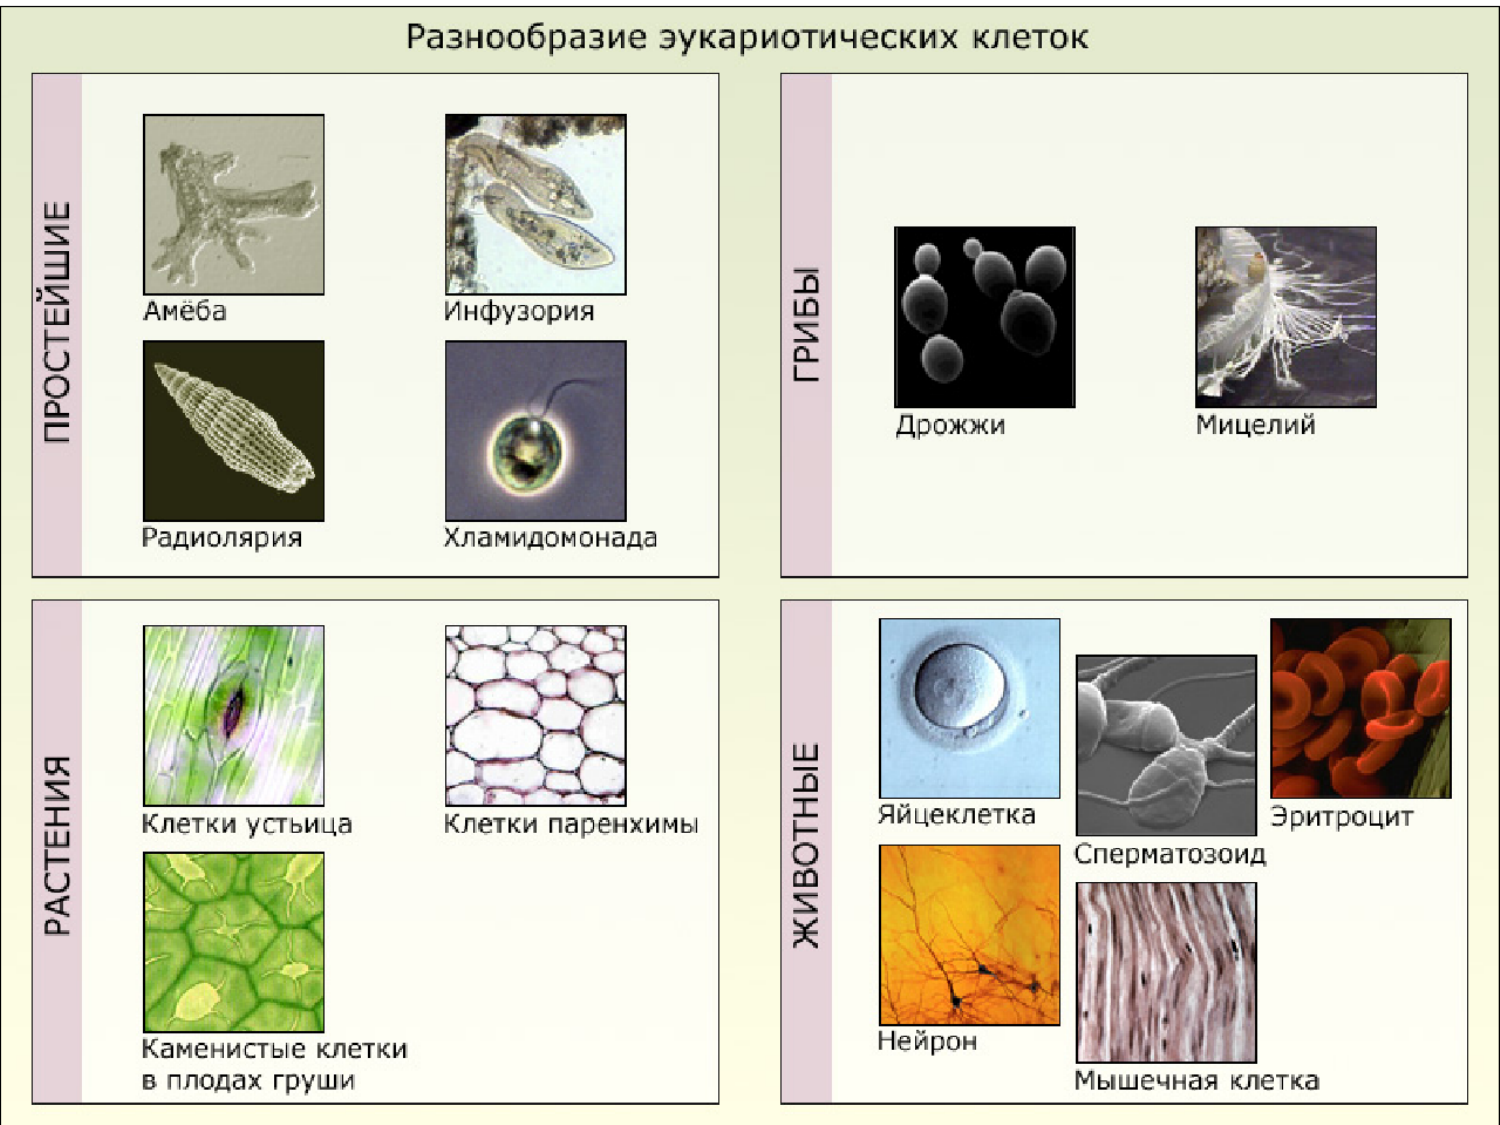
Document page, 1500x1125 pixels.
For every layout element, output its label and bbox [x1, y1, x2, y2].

list [0, 0, 1500, 1125]
